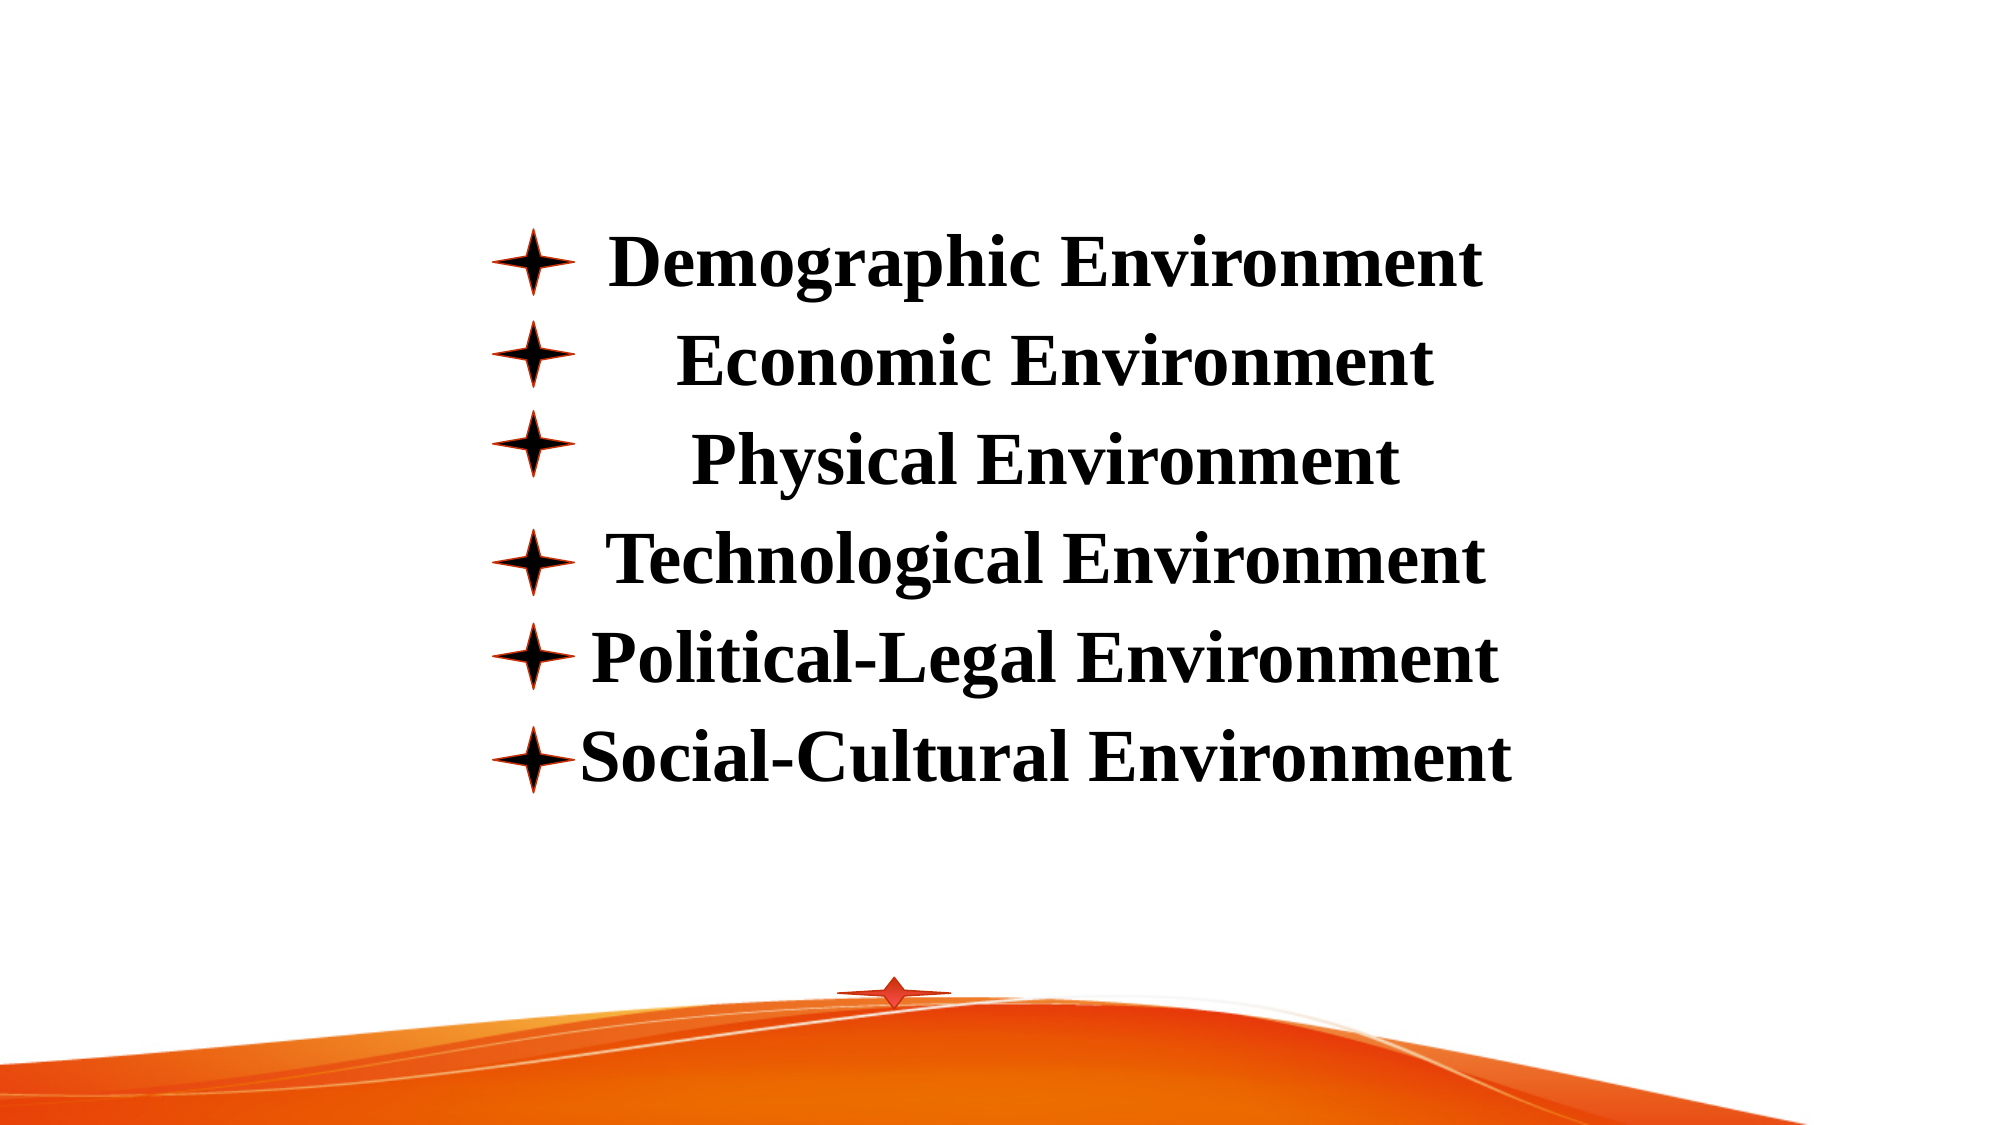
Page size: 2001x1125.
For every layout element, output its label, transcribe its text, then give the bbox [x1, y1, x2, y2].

title Demographic Environment Economic Environment Physical Environment Technological Environment Political-Legal Environment Social-Cultural Environment [242, 100, 1851, 900]
text_box [492, 726, 575, 793]
text_box [837, 977, 951, 1009]
text_box [492, 529, 575, 596]
picture [0, 0, 2000, 1125]
text_box [492, 229, 575, 296]
slide_number [1433, 1024, 1900, 1103]
text_box [492, 623, 575, 690]
text_box [492, 410, 575, 477]
text_box [492, 321, 575, 388]
